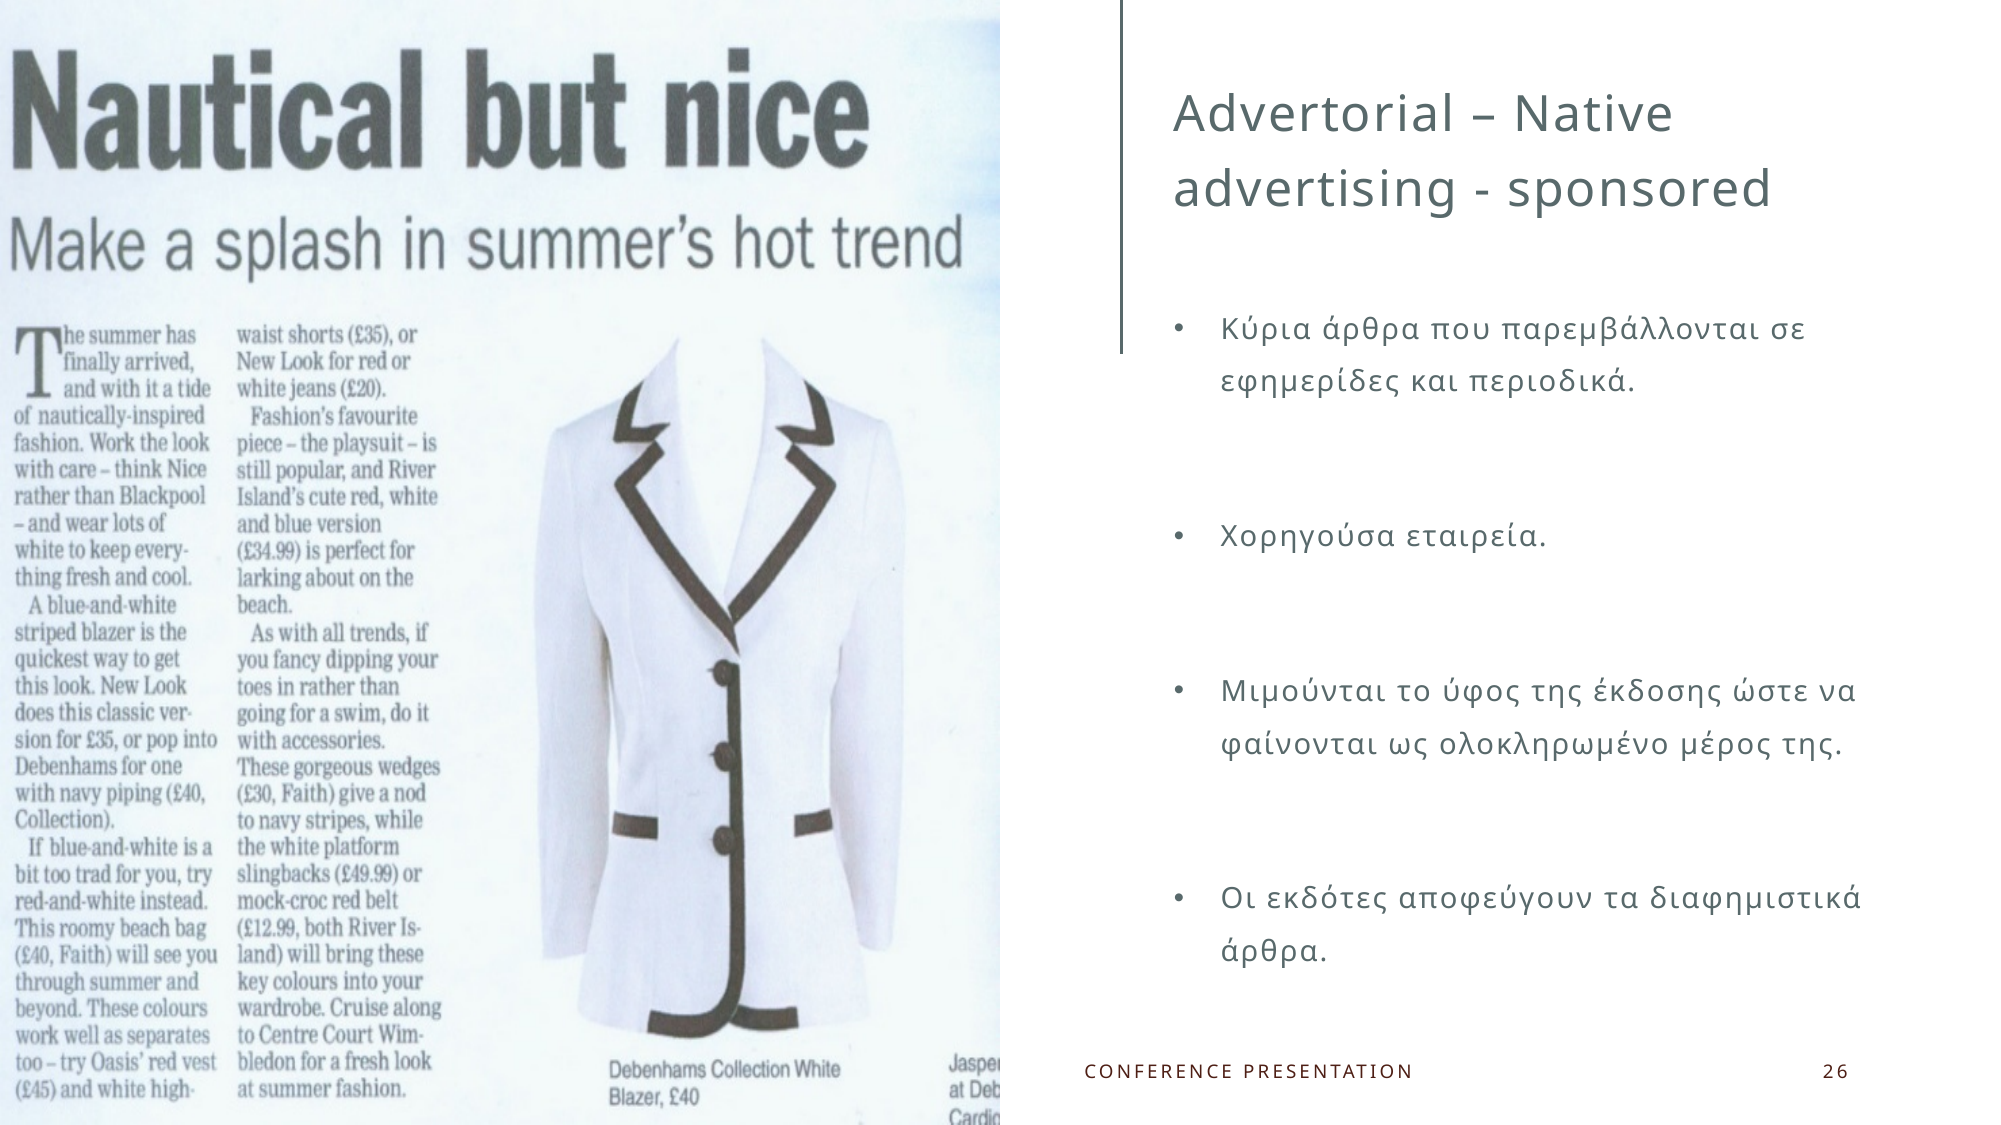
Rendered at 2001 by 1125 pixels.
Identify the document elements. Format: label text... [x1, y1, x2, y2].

footer Conference Presentation [1069, 1042, 1587, 1103]
list Κύρια άρθρα που παρεμβάλλονται σε εφημερίδες και περιοδικά. Χορηγούσα εταιρεία. Μιμούνται το ύφος της έκδοσης ώστε να φαίνονται ως ολοκληρωμένο μέρος της. Οι εκδότες αποφεύγουν τα διαφημιστικά άρθρα. [1158, 285, 1988, 787]
slide_number 26 [1724, 1042, 1863, 1103]
picture [0, 0, 1000, 1125]
title Advertorial – Native advertising - sponsored [1158, 97, 1863, 185]
